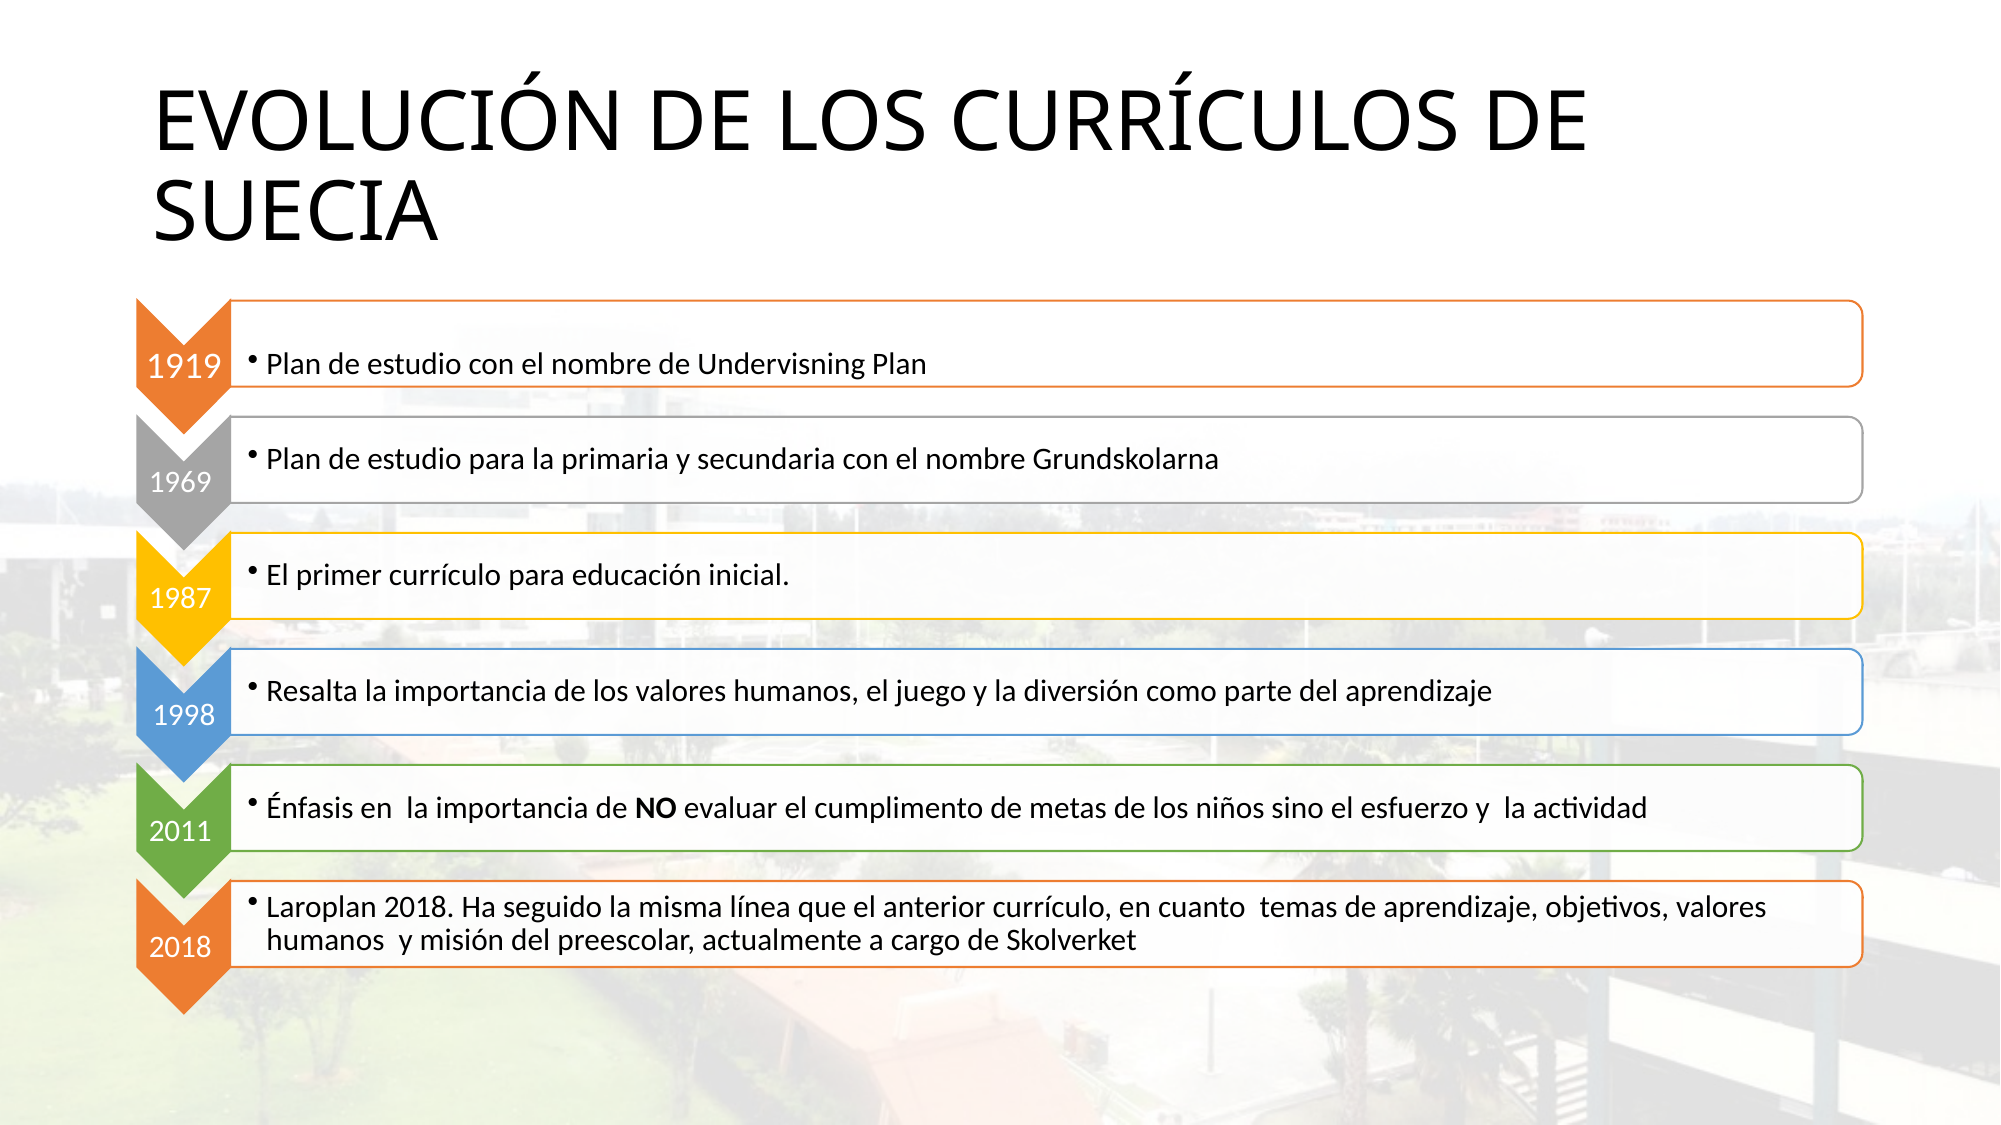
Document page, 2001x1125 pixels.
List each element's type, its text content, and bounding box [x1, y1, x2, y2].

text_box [137, 299, 1863, 1014]
title EVOLUCIÓN DE LOS CURRÍCULOS DE SUECIA [137, 59, 1863, 278]
